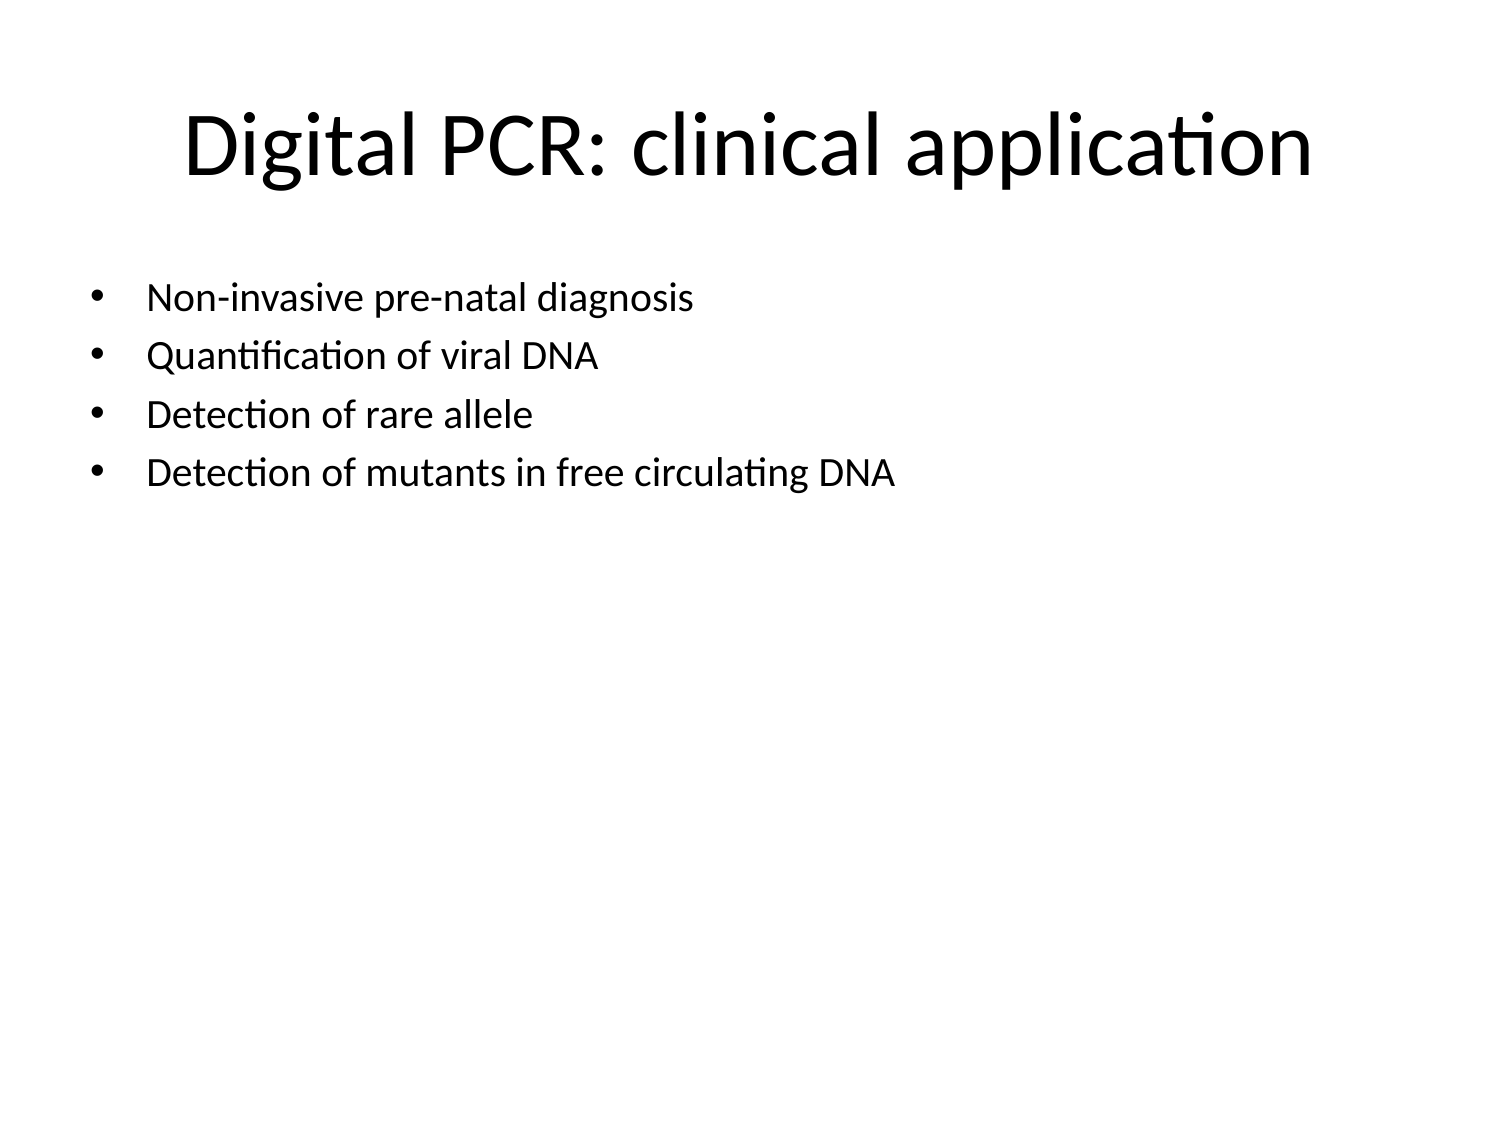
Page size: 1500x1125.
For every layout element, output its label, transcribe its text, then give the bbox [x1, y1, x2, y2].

list Non-invasive pre-natal diagnosis Quantification of viral DNA Detection of rare allele Detection of mutants in free circulating DNA [75, 262, 1425, 1005]
title Digital PCR: clinical application [75, 45, 1425, 233]
